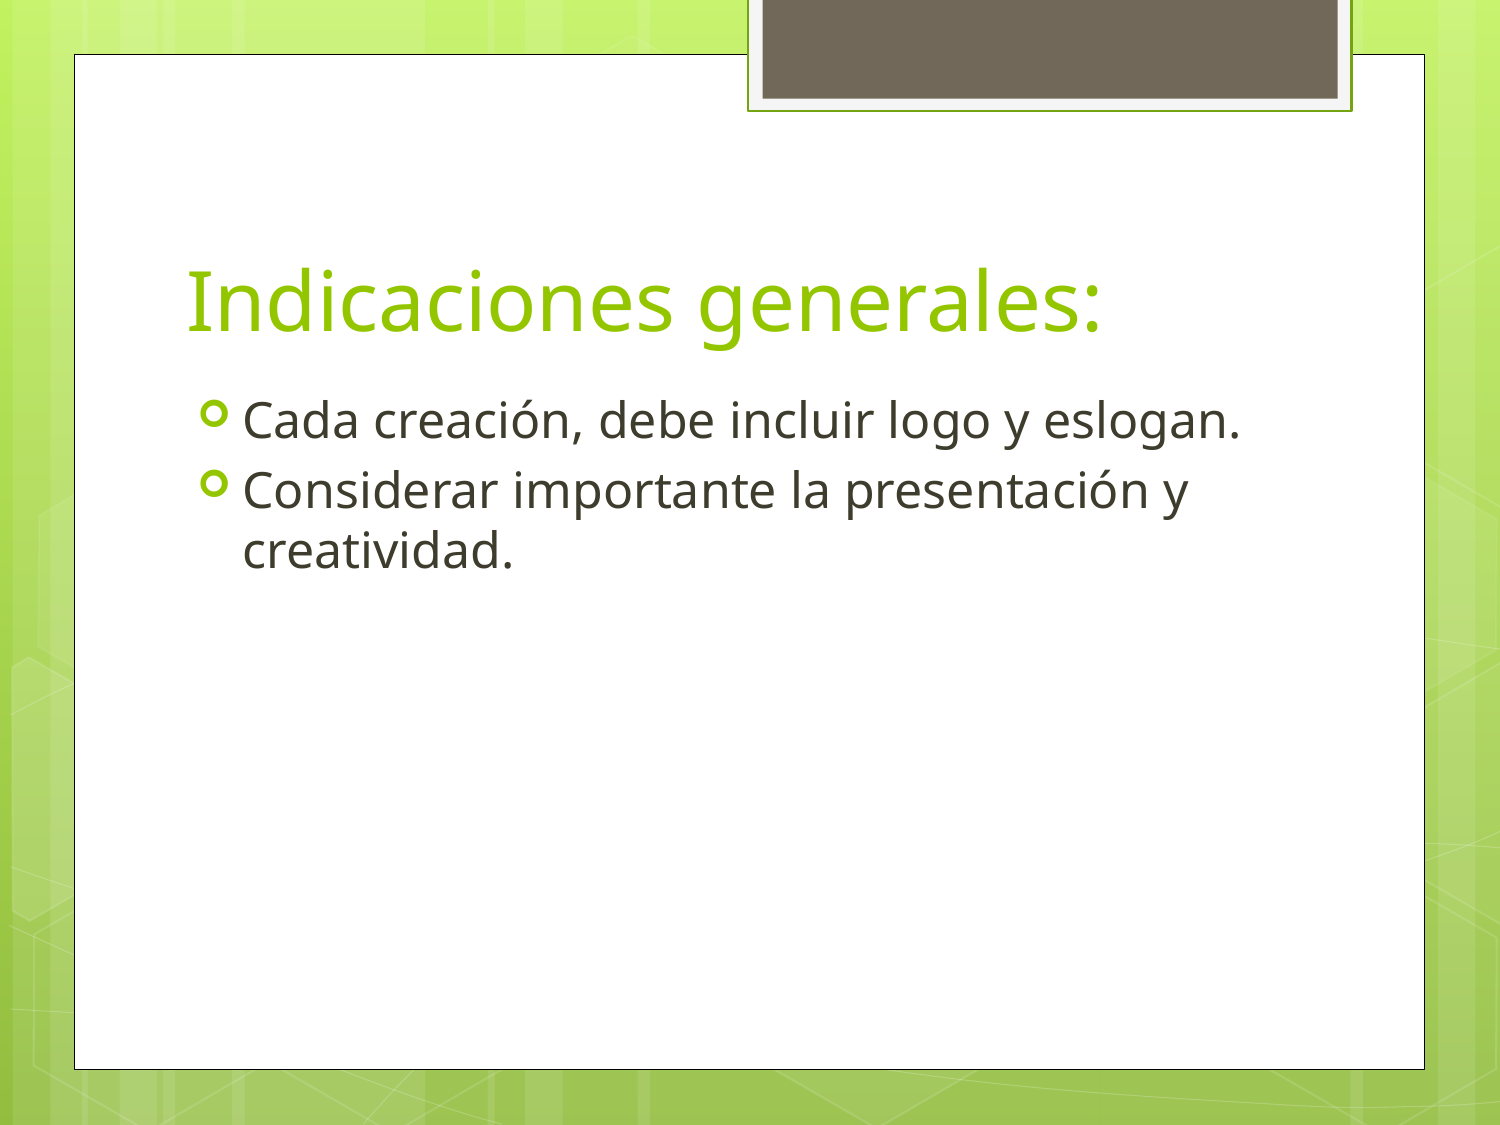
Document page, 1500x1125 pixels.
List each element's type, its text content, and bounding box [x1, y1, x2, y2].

list Cada creación, debe incluir logo y eslogan. Considerar importante la presentación y creatividad. [171, 381, 1283, 957]
title Indicaciones generales: [171, 168, 1324, 357]
